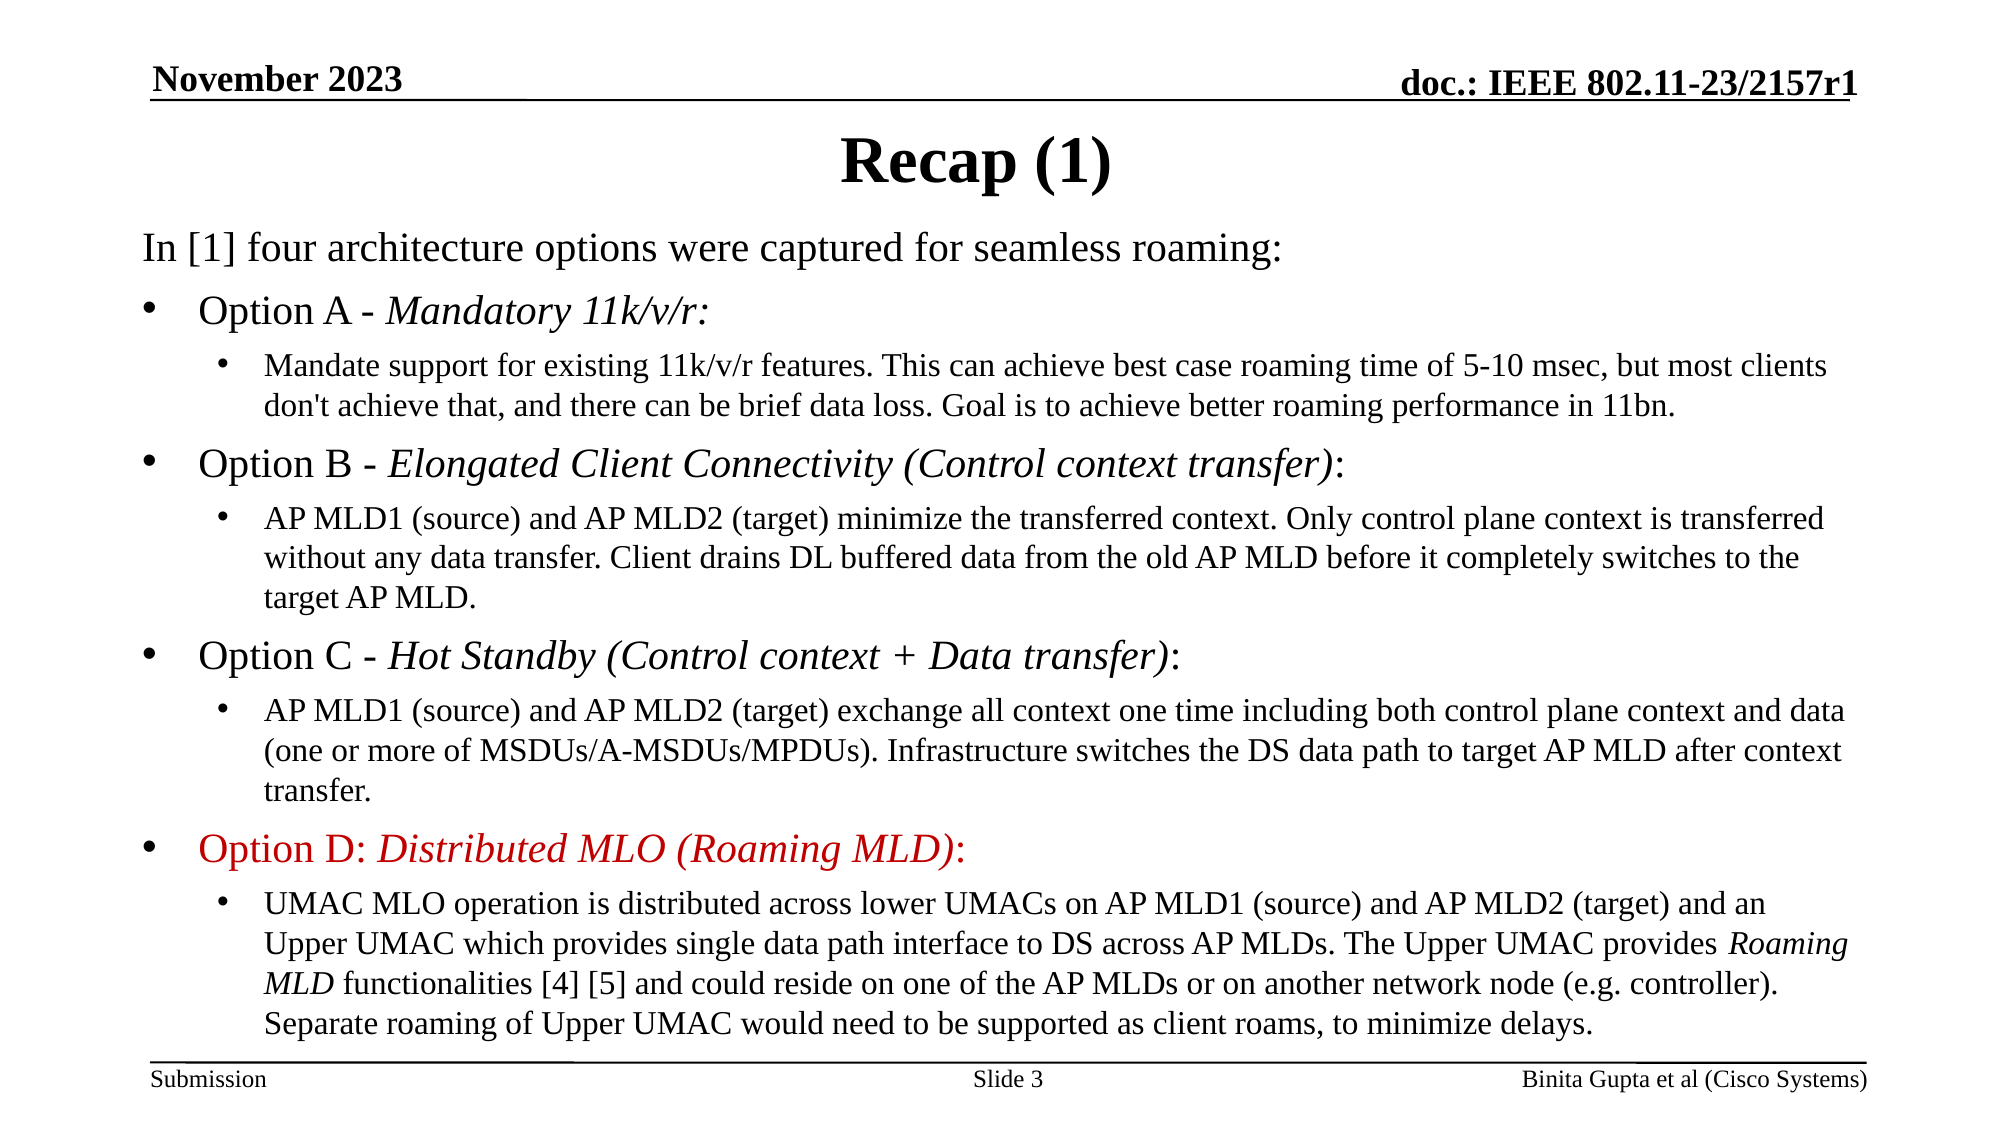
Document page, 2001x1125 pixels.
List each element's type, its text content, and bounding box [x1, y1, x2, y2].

title Recap (1) [126, 99, 1827, 212]
list In [1] four architecture options were captured for seamless roaming: Option A - Mandatory 11k/v/r: Mandate support for existing 11k/v/r features. This can achieve best case roaming time of 5-10 msec, but most clients don't achieve that, and there can be brief data loss. Goal is to achieve better roaming performance in 11bn. Option B - Elongated Client Connectivity (Control context transfer): AP MLD1 (source) and AP MLD2 (target) minimize the transferred context. Only control plane context is transferred without any data transfer. Client drains DL buffered data from the old AP MLD before it completely switches to the target AP MLD. Option C - Hot Standby (Control context + Data transfer): AP MLD1 (source) and AP MLD2 (target) exchange all context one time including both control plane context and data (one or more of MSDUs/A-MSDUs/MPDUs). Infrastructure switches the DS data path to target AP MLD after context transfer. Option D: Distributed MLO (Roaming MLD): UMAC MLO operation is distributed across lower UMACs on AP MLD1 (source) and AP MLD2 (target) and an Upper UMAC which provides single data path interface to DS across AP MLDs. The Upper UMAC provides Roaming MLD functionalities [4] [5] and could reside on one of the AP MLDs or on another network node (e.g. controller). Separate roaming of Upper UMAC would need to be supported as client roams, to minimize delays. [126, 212, 1869, 1051]
slide_number Slide 3 [950, 1061, 1067, 1123]
footer Binita Gupta et al (Cisco Systems) [1171, 1061, 1869, 1093]
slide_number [152, 54, 563, 100]
